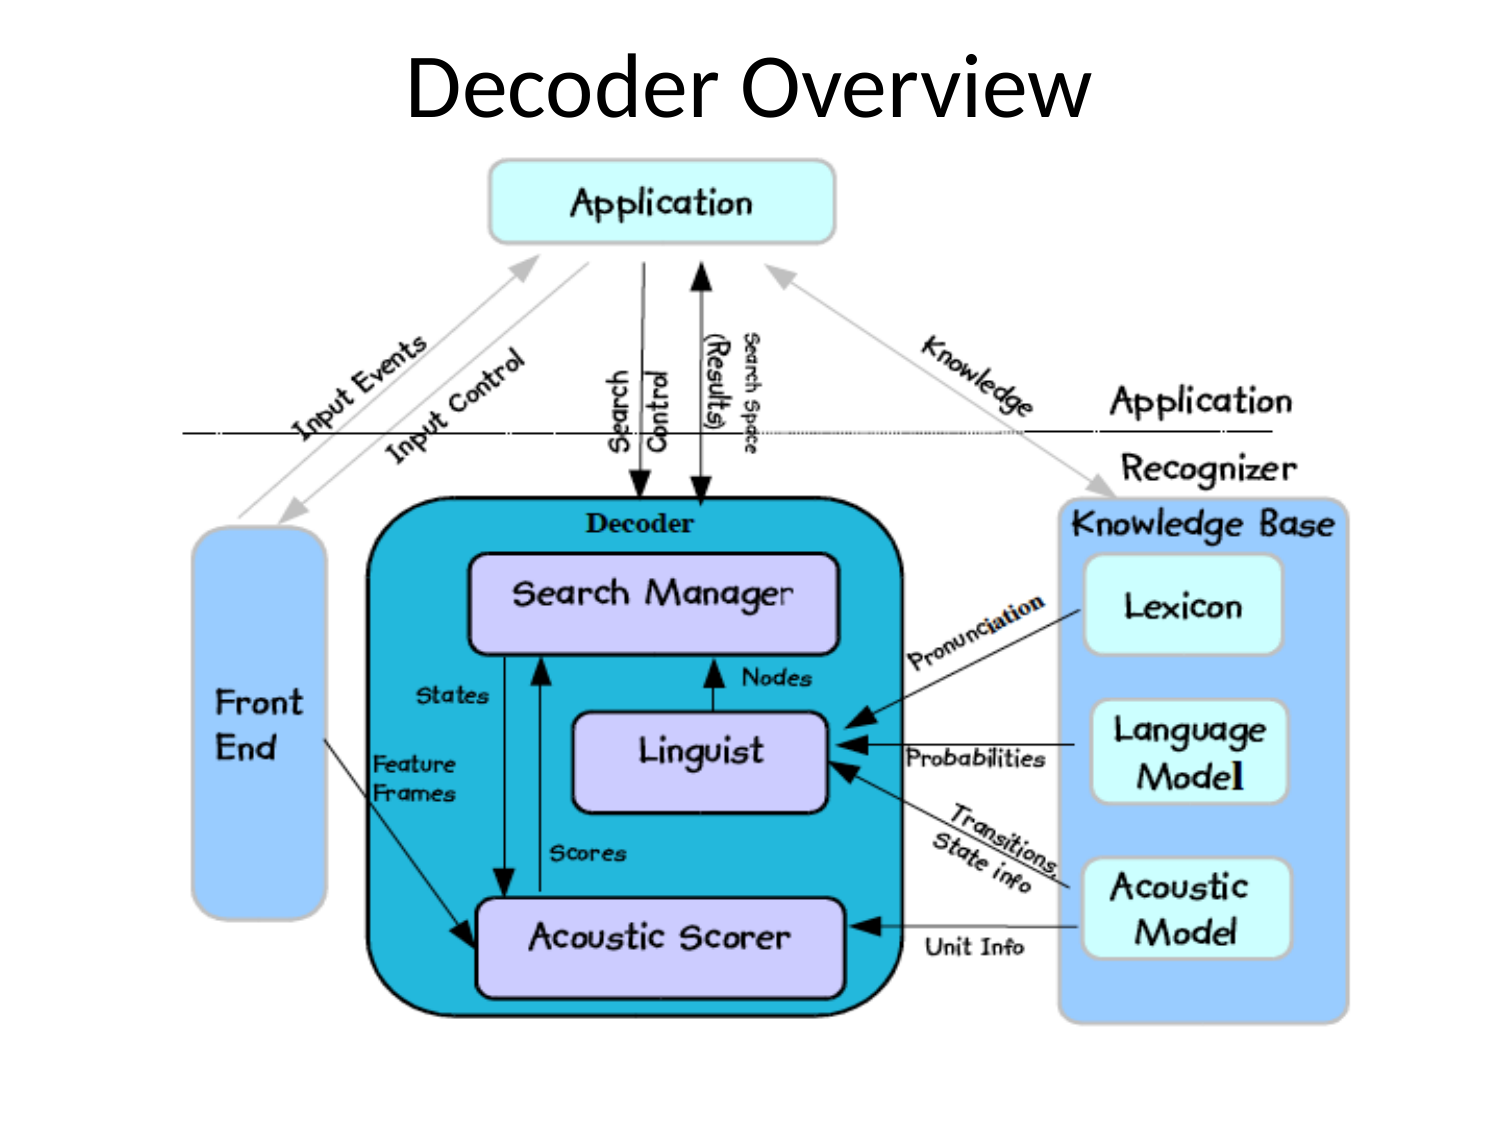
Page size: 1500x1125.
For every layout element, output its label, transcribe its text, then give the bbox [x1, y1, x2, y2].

title Decoder Overview [75, 0, 1425, 175]
picture [80, 137, 1419, 1067]
